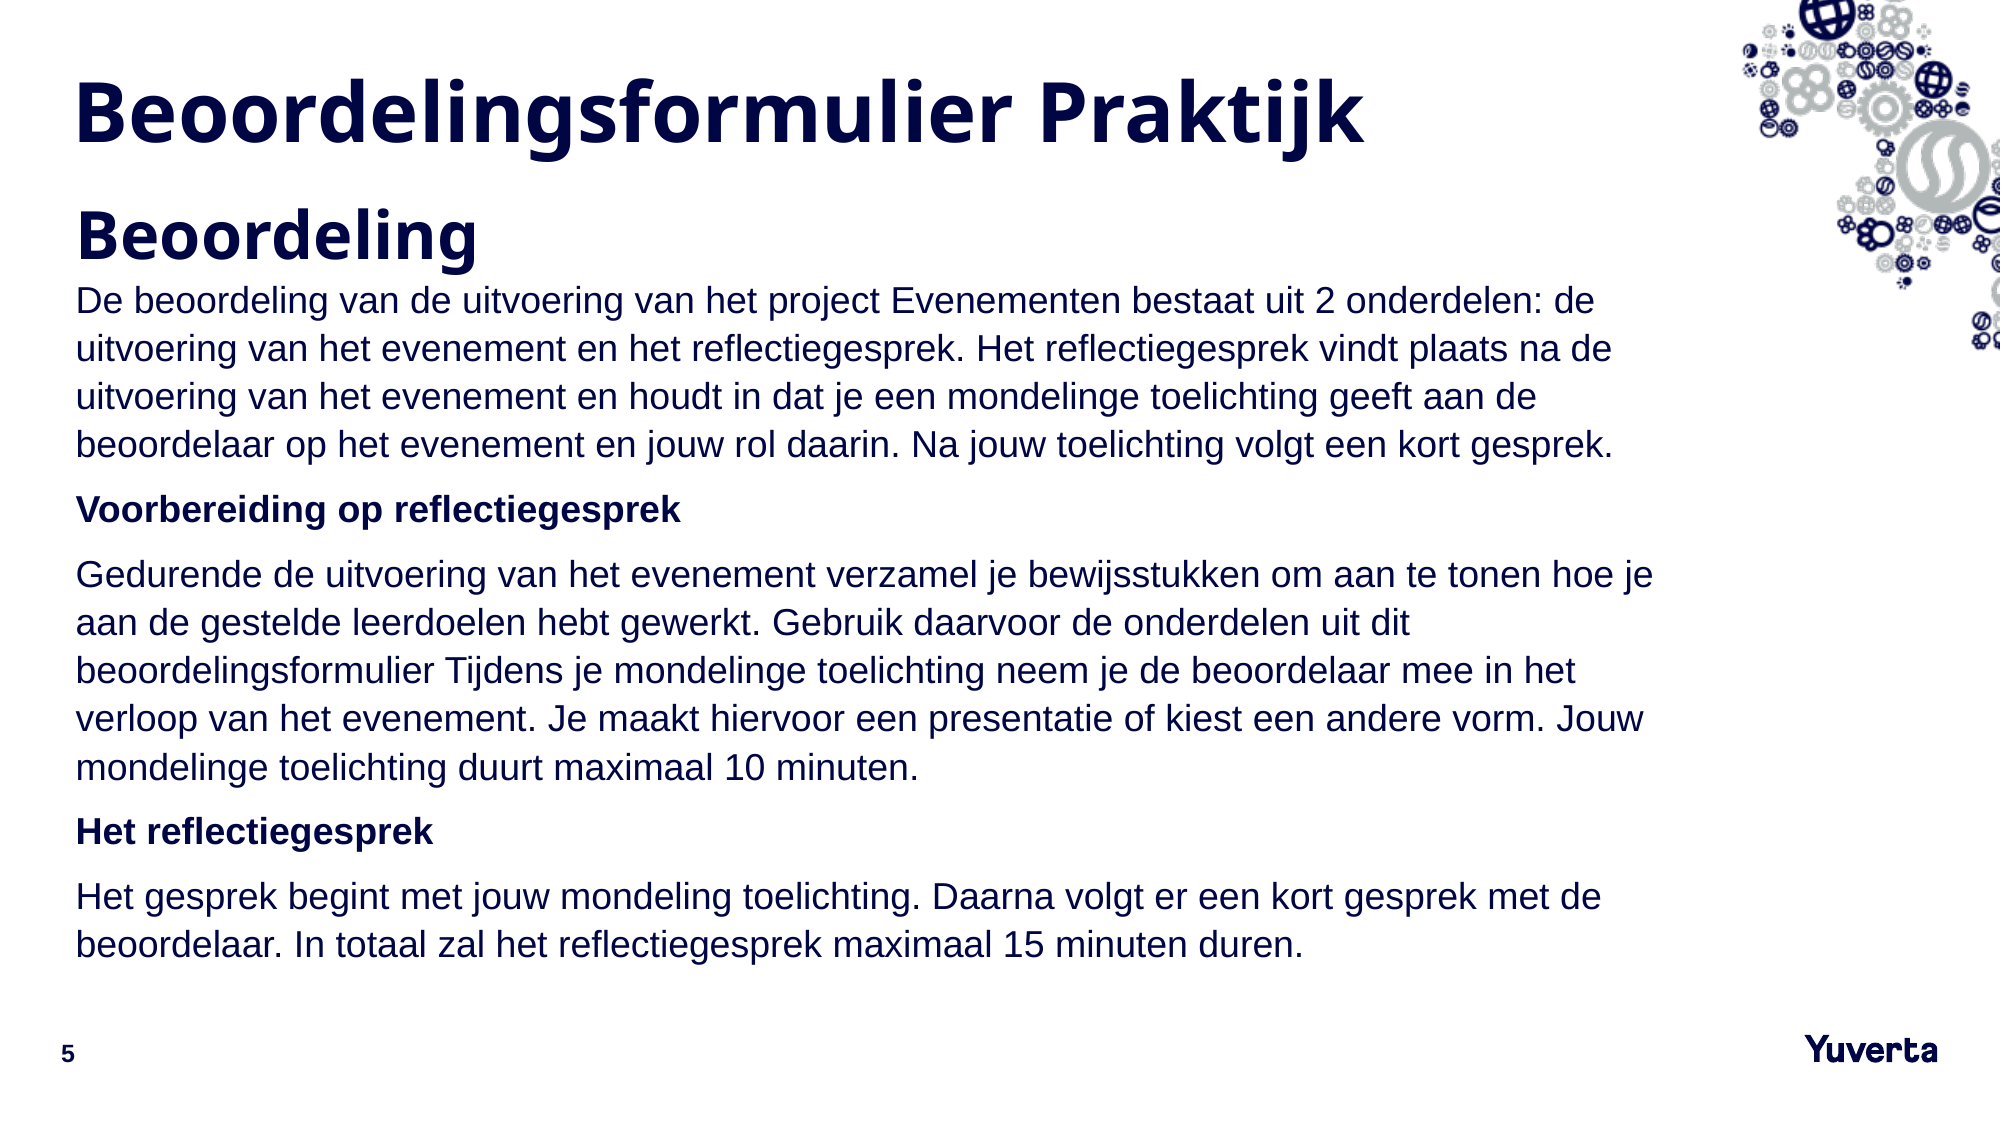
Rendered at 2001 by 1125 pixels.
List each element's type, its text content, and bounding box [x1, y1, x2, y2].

picture [0, 0, 2000, 1125]
title Beoordelingsformulier Praktijk [72, 64, 1731, 255]
slide_number 5 [60, 1037, 113, 1073]
text_box Beoordeling De beoordeling van de uitvoering van het project Evenementen bestaat uit 2 onderdelen: de uitvoering van het evenement en het reflectiegesprek. Het reflectiegesprek vindt plaats na de uitvoering van het evenement en houdt in dat je een mondelinge toelichting geeft aan de beoordelaar op het evenement en jouw rol daarin. Na jouw toelichting volgt een kort gesprek. Voorbereiding op reflectiegesprek Gedurende de uitvoering van het evenement verzamel je bewijsstukken om aan te tonen hoe je aan de gestelde leerdoelen hebt gewerkt. Gebruik daarvoor de onderdelen uit dit beoordelingsformulier Tijdens je mondelinge toelichting neem je de beoordelaar mee in het verloop van het evenement. Je maakt hiervoor een presentatie of kiest een andere vorm. Jouw mondelinge toelichting duurt maximaal 10 minuten. Het reflectiegesprek Het gesprek begint met jouw mondeling toelichting. Daarna volgt er een kort gesprek met de beoordelaar. In totaal zal het reflectiegesprek maximaal 15 minuten duren. [60, 185, 1719, 973]
